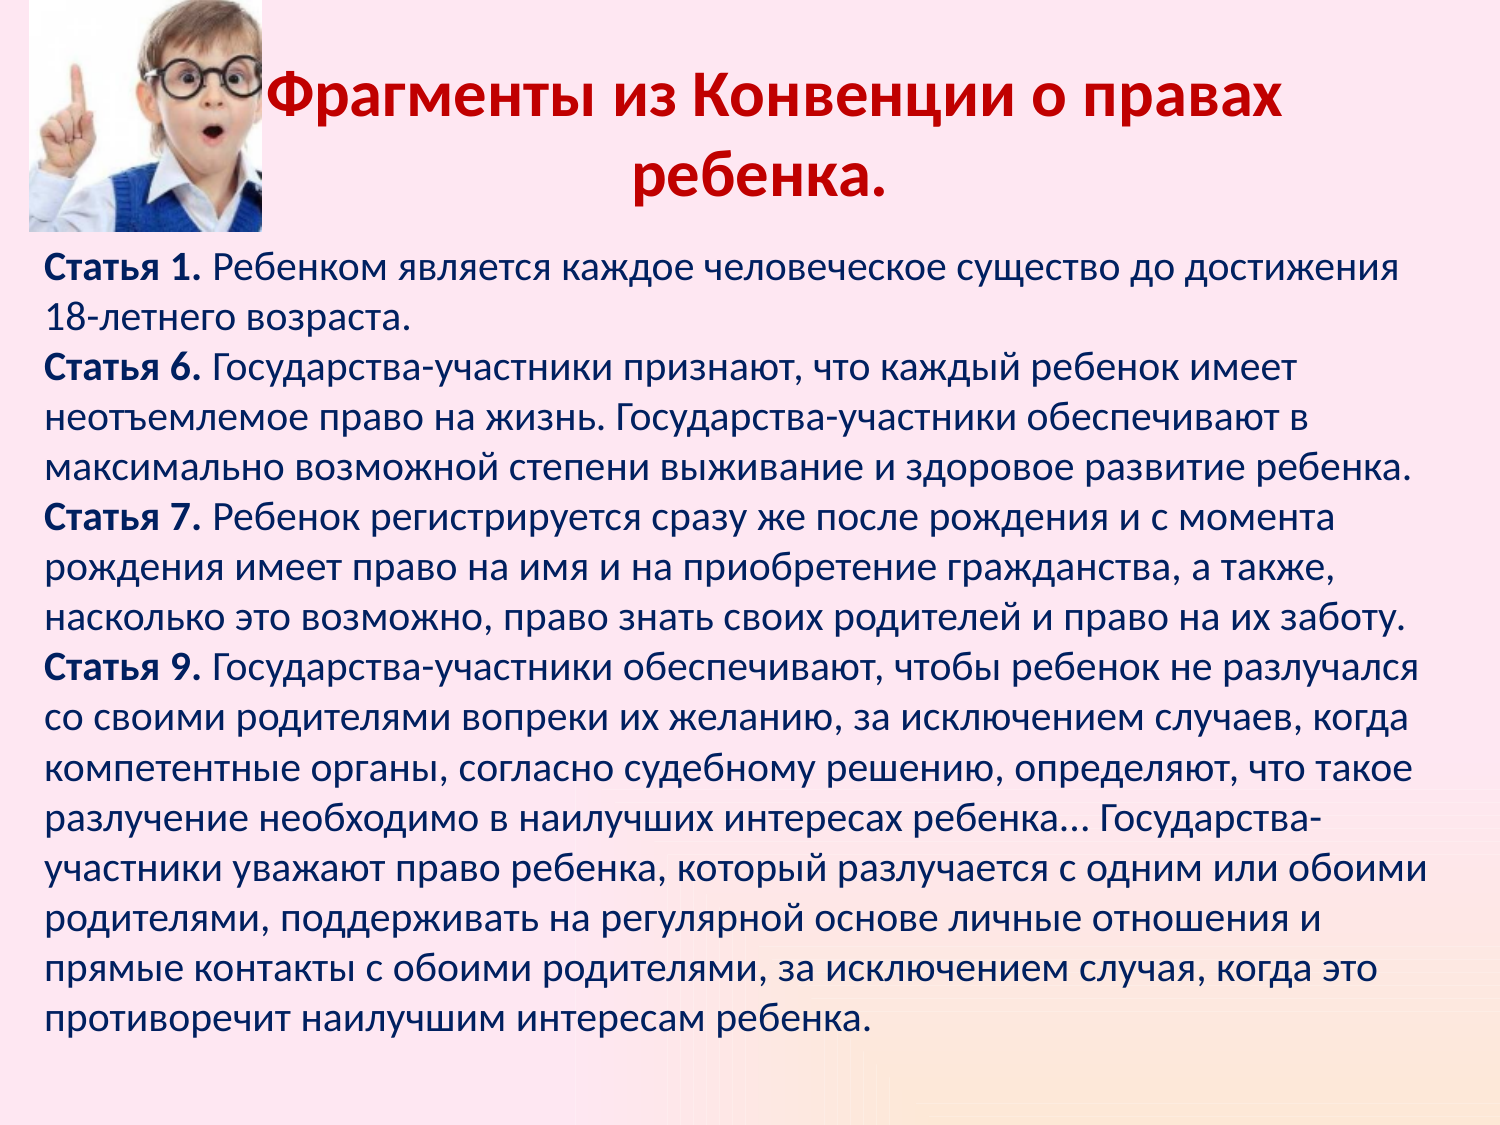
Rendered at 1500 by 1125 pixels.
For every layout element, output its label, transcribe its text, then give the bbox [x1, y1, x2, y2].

picture [29, 0, 262, 232]
text_box Статья 1. Ребенком является каждое человеческое существо до достижения 18-летнего возраста. Статья 6. Государства-участники признают, что каждый ребенок имеет неотъемлемое право на жизнь. Государства-участники обеспечивают в максимально возможной степени выживание и здоровое развитие ребенка. Статья 7. Ребенок регистрируется сразу же после рождения и с момента рождения имеет право на имя и на приобретение гражданства, а также, насколько это возможно, право знать своих родителей и право на их заботу. Статья 9. Государства-участники обеспечивают, чтобы ребенок не разлучался со своими родителями вопреки их желанию, за исключением случаев, когда компетентные органы, согласно судебному решению, определяют, что такое разлучение необходимо в наилучших интересах ребенка... Государства-участники уважают право ребенка, который разлучается с одним или обоими родителями, поддерживать на регулярной основе личные отношения и прямые контакты с обоими родителями, за исключением случая, когда это противоречит наилучшим интересам ребенка. [29, 231, 1471, 1047]
text_box Фрагменты из Конвенции о правах ребенка. [266, 42, 1424, 218]
